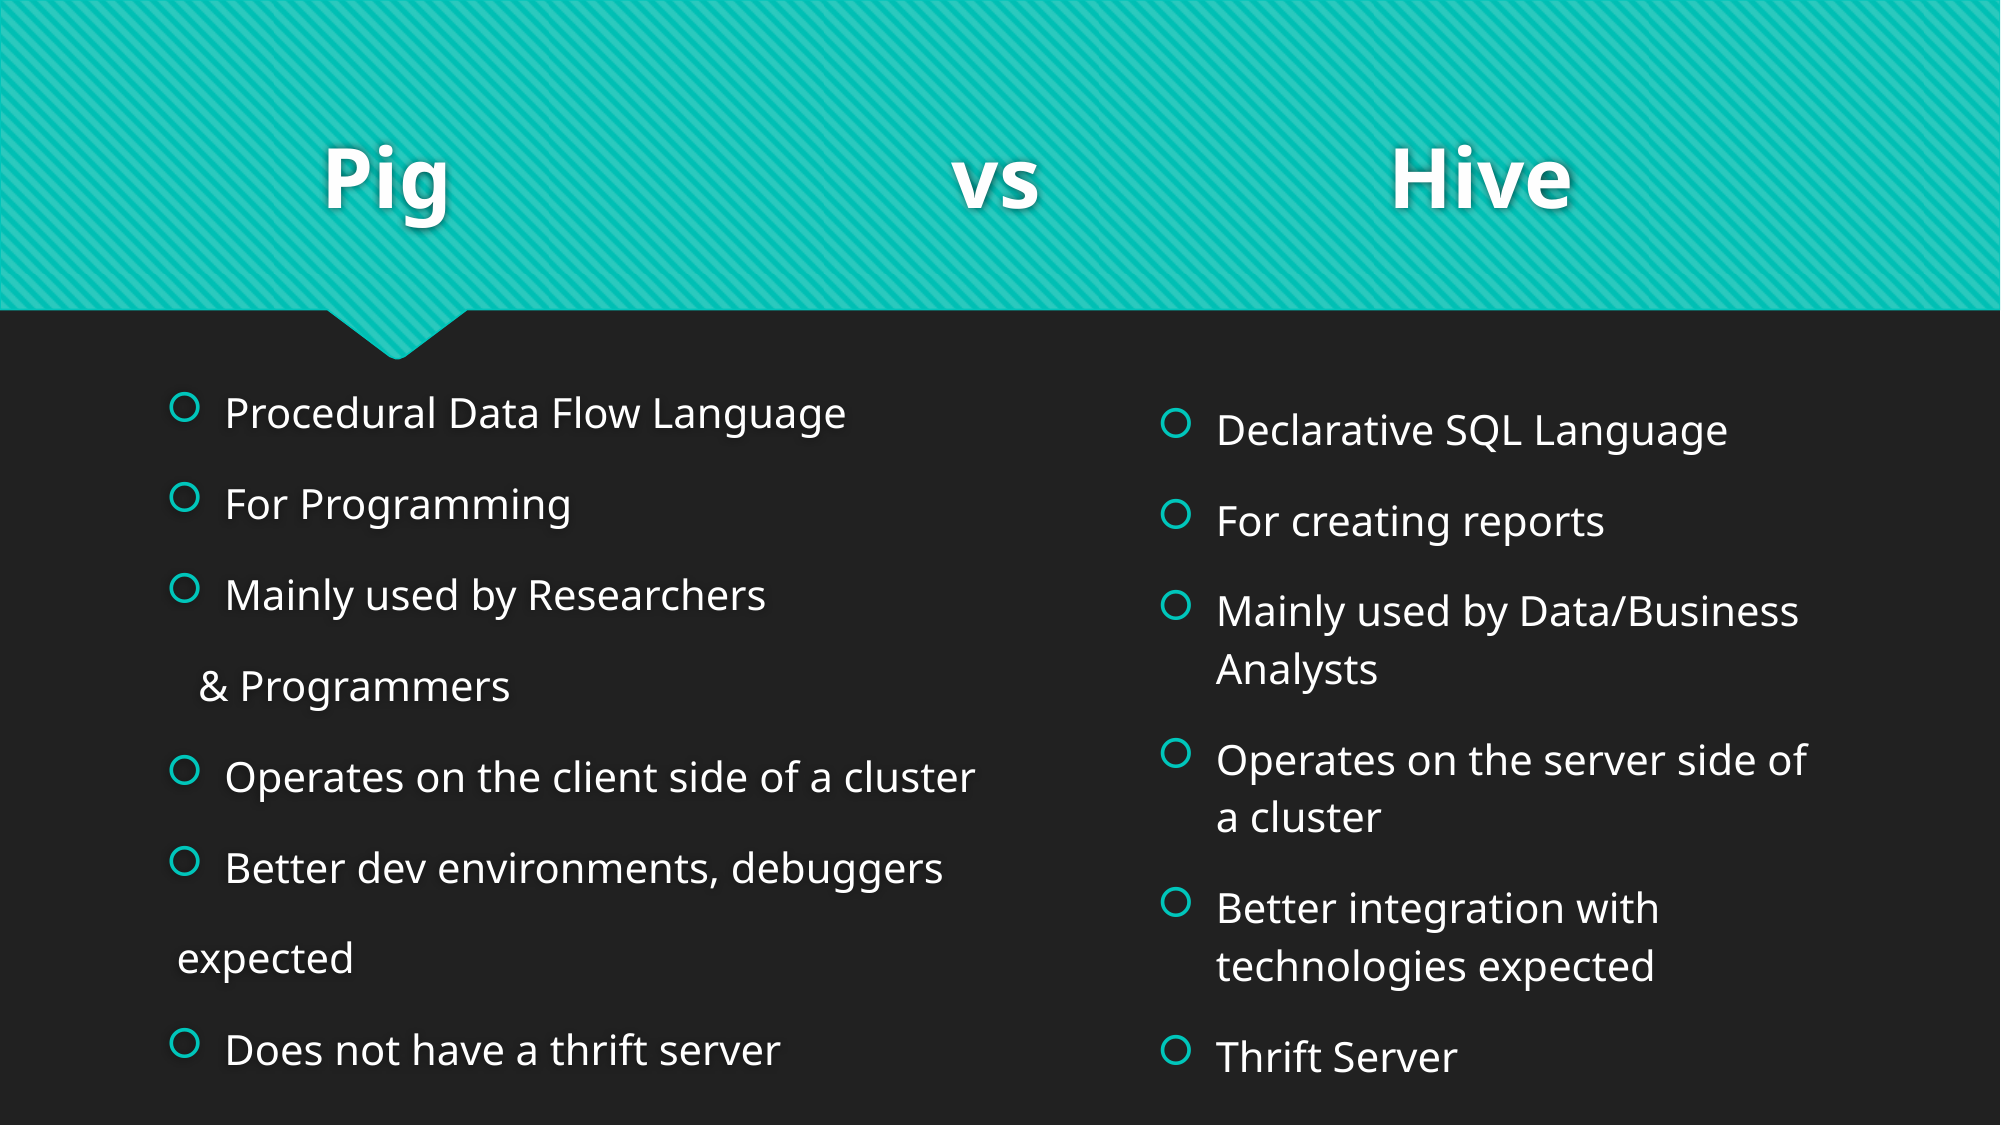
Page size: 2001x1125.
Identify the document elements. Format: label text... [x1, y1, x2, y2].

list Procedural Data Flow Language For Programming Mainly used by Researchers & Programmers Operates on the client side of a cluster Better dev environments, debuggers expected Does not have a thrift server [134, 364, 1866, 962]
title Pig vs Hive [132, 73, 1868, 233]
text_box Declarative SQL Language For creating reports Mainly used by Data/Business Analysts Operates on the server side of a cluster Better integration with technologies expected Thrift Server [1125, 380, 1846, 887]
